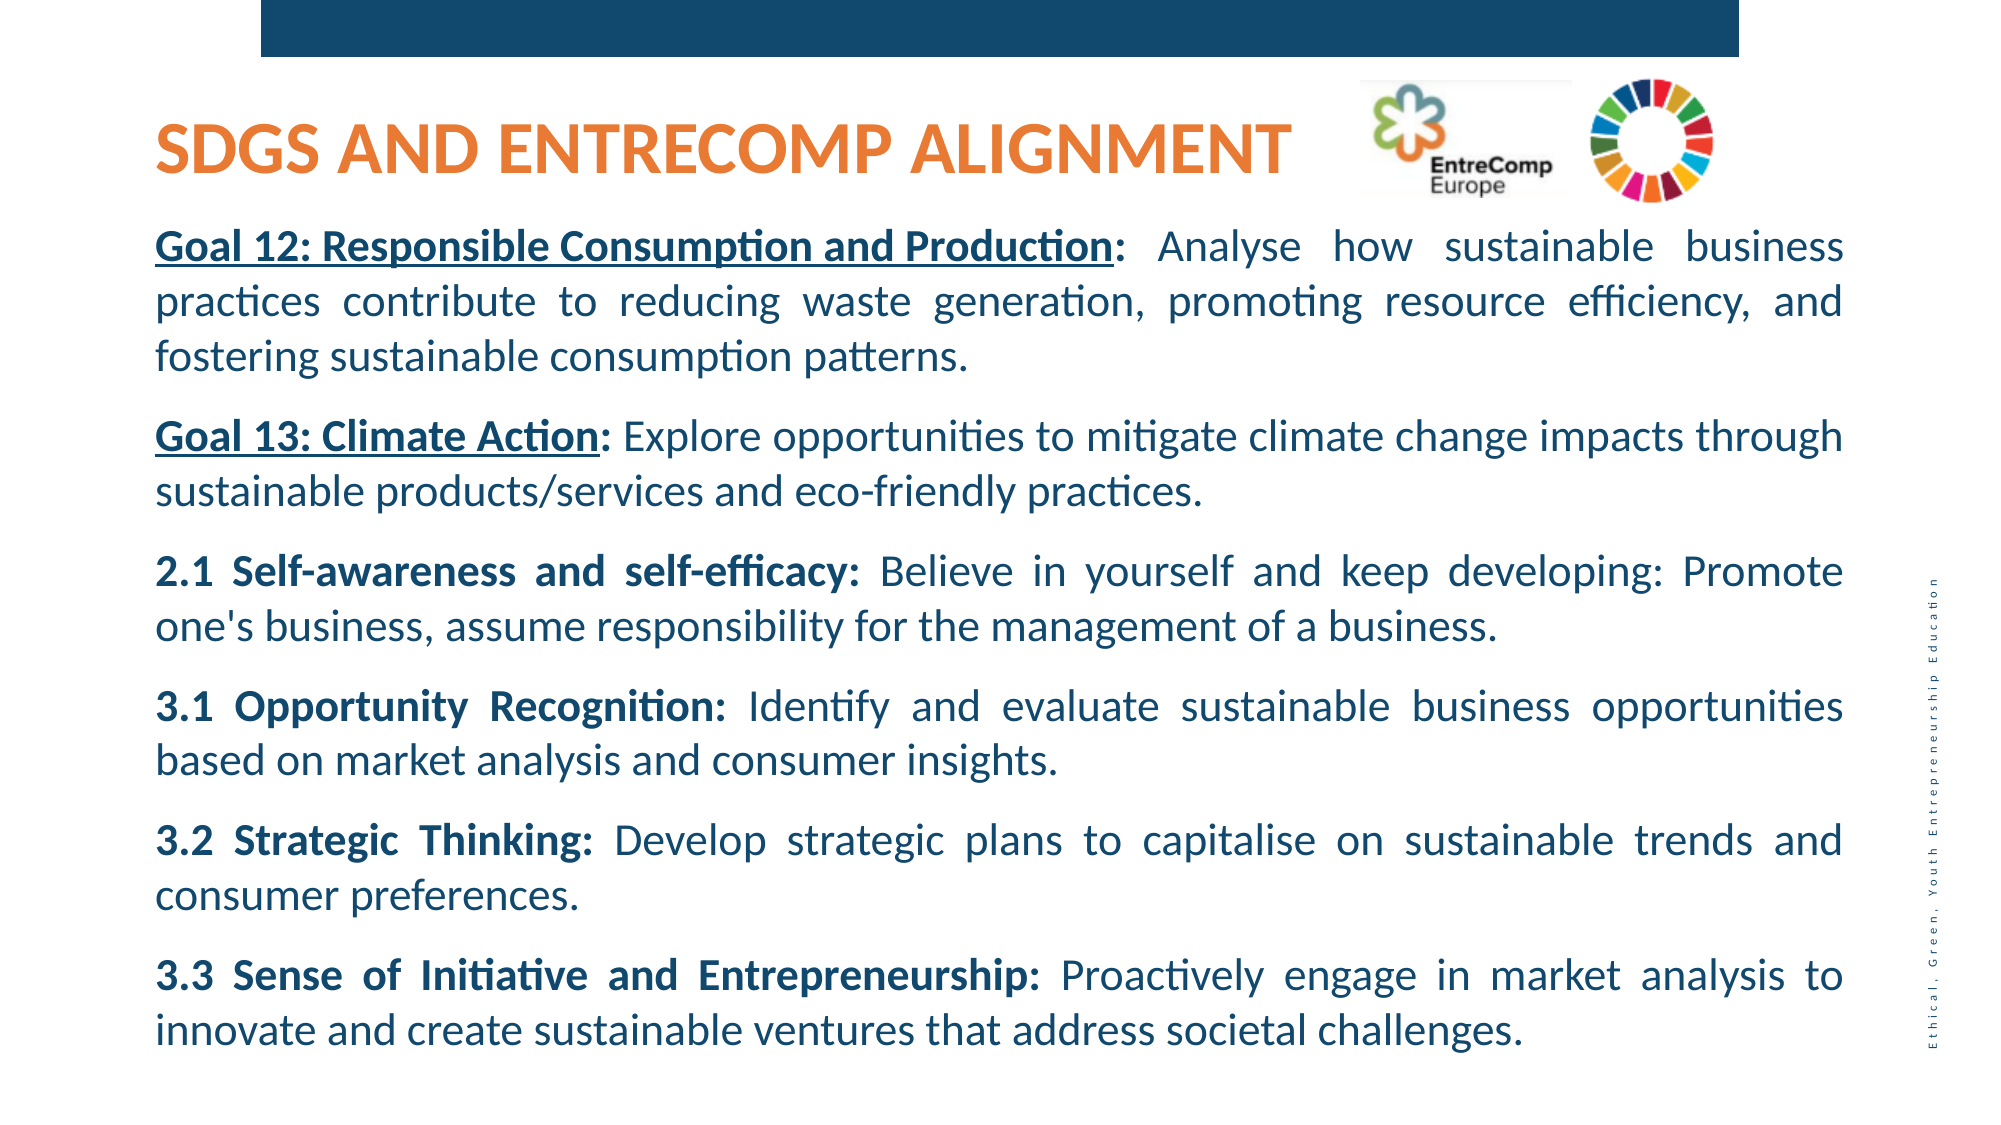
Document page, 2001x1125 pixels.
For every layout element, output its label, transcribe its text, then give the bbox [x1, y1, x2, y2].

picture [1360, 80, 1572, 198]
list SDGS AND ENTRECOMP ALIGNMENT [140, 90, 1860, 207]
list Goal 12: Responsible Consumption and Production: Analyse how sustainable business practices contribute to reducing waste generation, promoting resource efficiency, and fostering sustainable consumption patterns. Goal 13: Climate Action: Explore opportunities to mitigate climate change impacts through sustainable products/services and eco-friendly practices. 2.1 Self-awareness and self-efficacy: Believe in yourself and keep developing: Promote one's business, assume responsibility for the management of a business. 3.1 Opportunity Recognition: Identify and evaluate sustainable business opportunities based on market analysis and consumer insights. 3.2 Strategic Thinking: Develop strategic plans to capitalise on sustainable trends and consumer preferences. 3.3 Sense of Initiative and Entrepreneurship: Proactively engage in market analysis to innovate and create sustainable ventures that address societal challenges. [140, 207, 1860, 986]
picture [1588, 77, 1716, 206]
